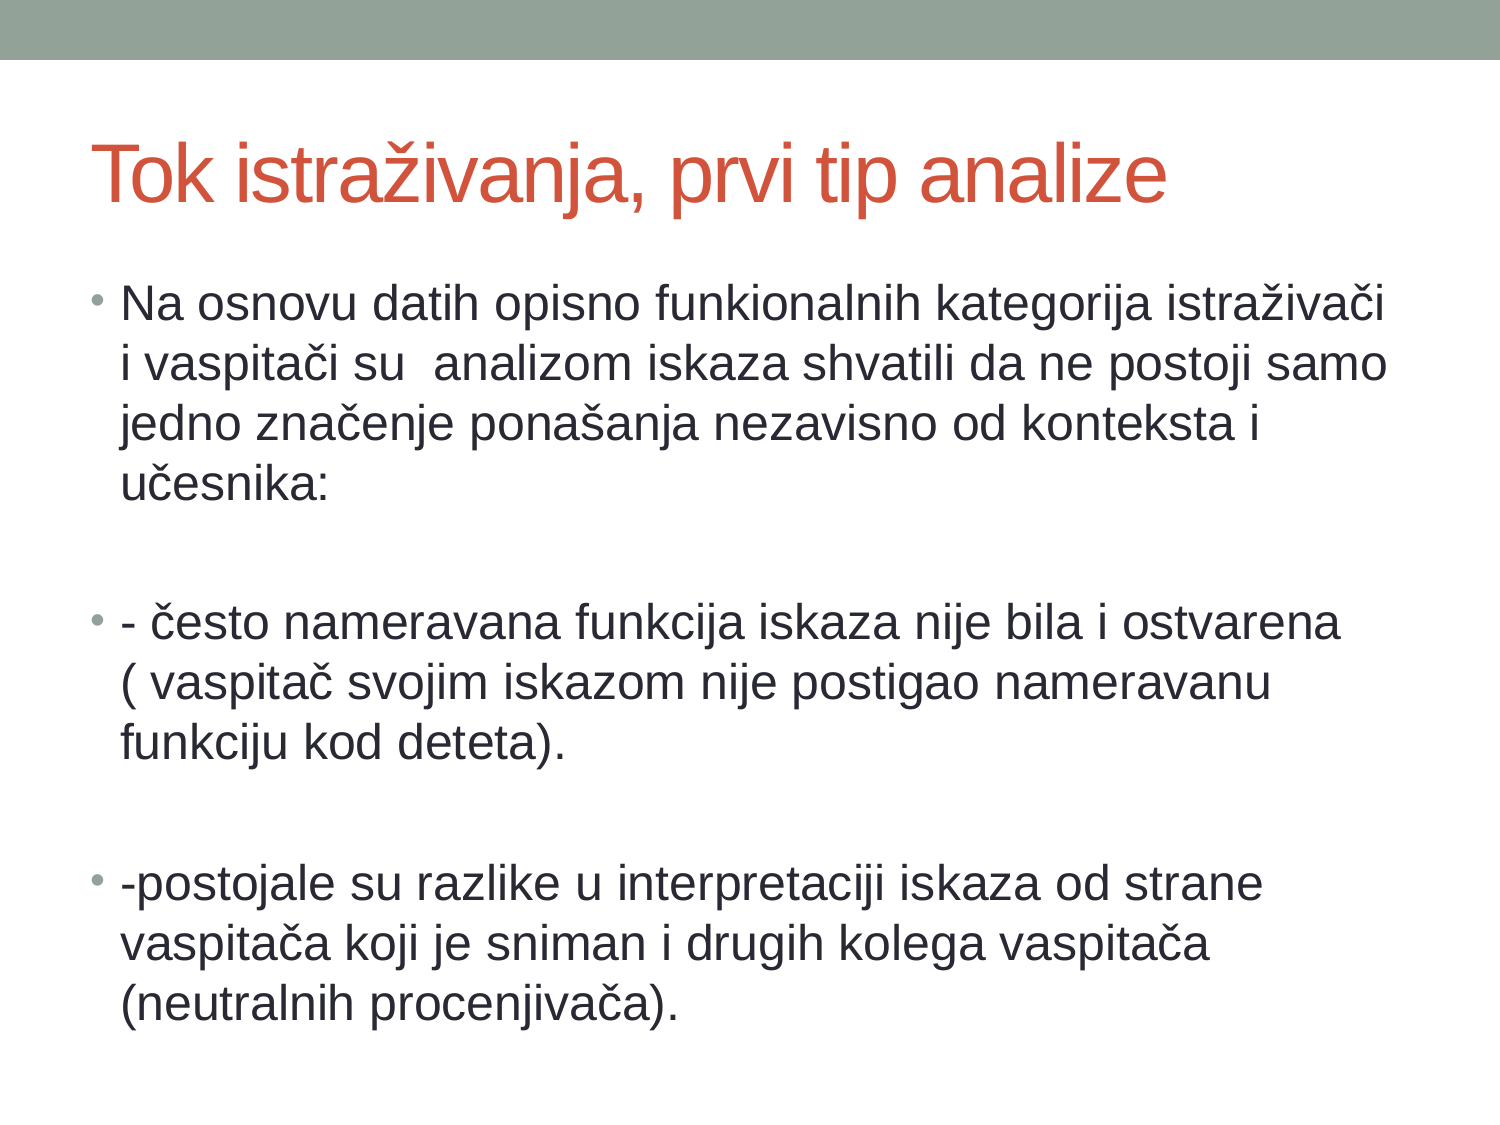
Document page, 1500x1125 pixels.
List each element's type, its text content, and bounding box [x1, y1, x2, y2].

list Na osnovu datih opisno funkionalnih kategorija istraživači i vaspitači su analizom iskaza shvatili da ne postoji samo jedno značenje ponašanja nezavisno od konteksta i učesnika: - često nameravana funkcija iskaza nije bila i ostvarena ( vaspitač svojim iskazom nije postigao nameravanu funkciju kod deteta). -postojale su razlike u interpretaciji iskaza od strane vaspitača koji je sniman i drugih kolega vaspitača (neutralnih procenjivača). [75, 262, 1425, 1063]
title Tok istraživanja, prvi tip analize [75, 87, 1425, 250]
